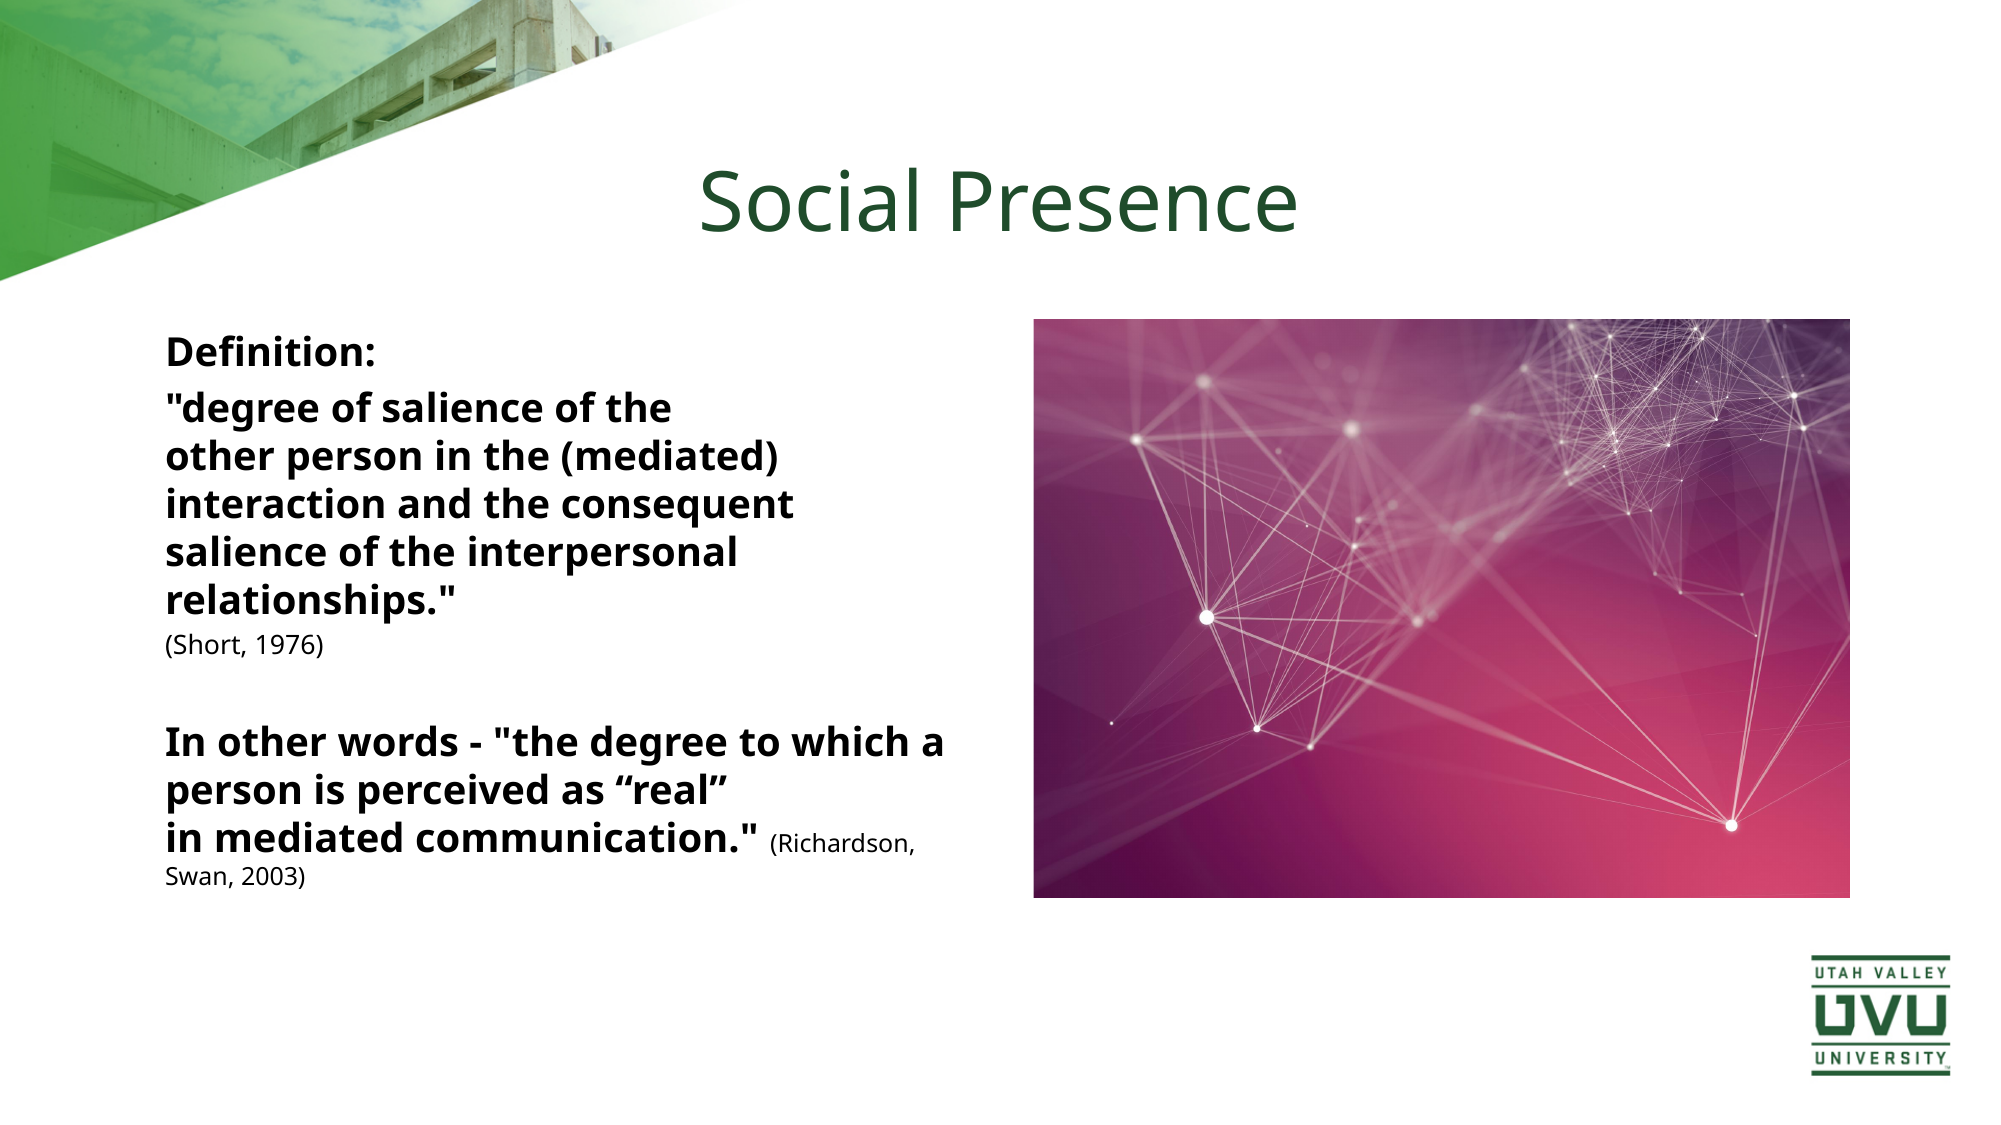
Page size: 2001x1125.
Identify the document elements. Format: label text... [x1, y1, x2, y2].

picture [0, 0, 2001, 1125]
title Social Presence [150, 77, 1850, 319]
text_box Definition: "degree of salience of the other person in the (mediated) interaction and the consequent salience of the interpersonal relationships." (Short, 1976) In other words - "the degree to which a person is perceived as “real” in mediated communication." (Richardson, Swan, 2003) [149, 319, 971, 898]
